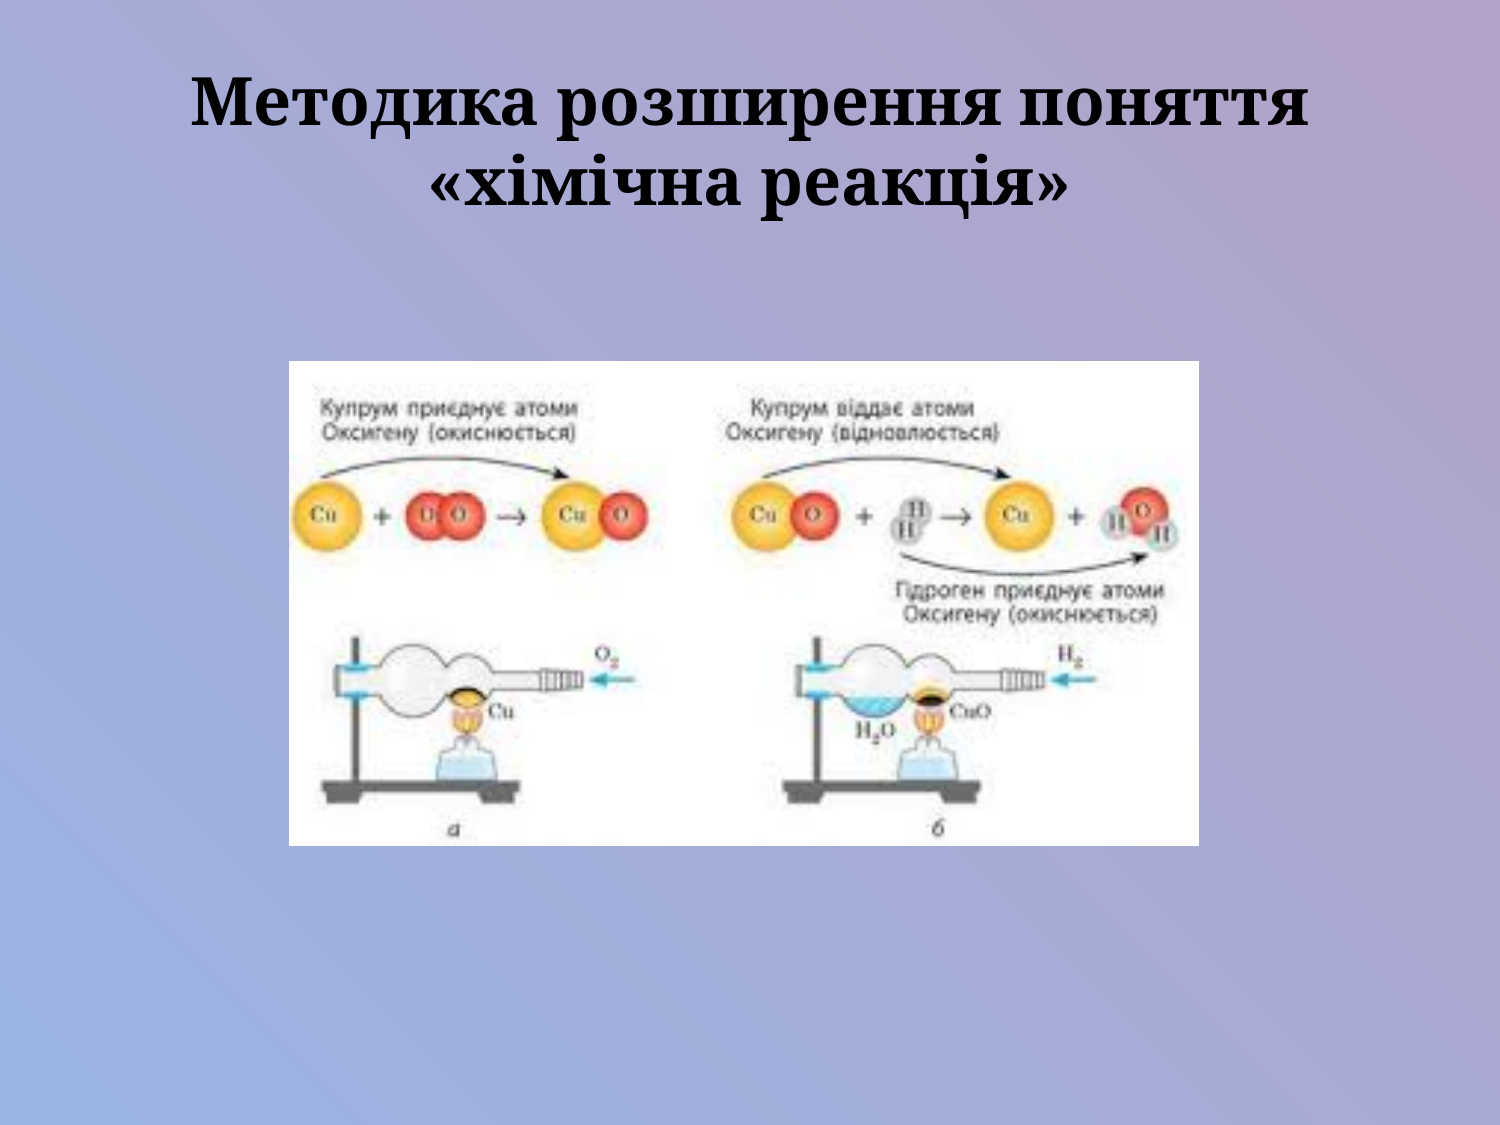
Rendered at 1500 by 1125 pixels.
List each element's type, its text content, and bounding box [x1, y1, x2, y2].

title Методика розширення поняття «хімічна реакція» [75, 45, 1425, 233]
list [288, 361, 1200, 847]
